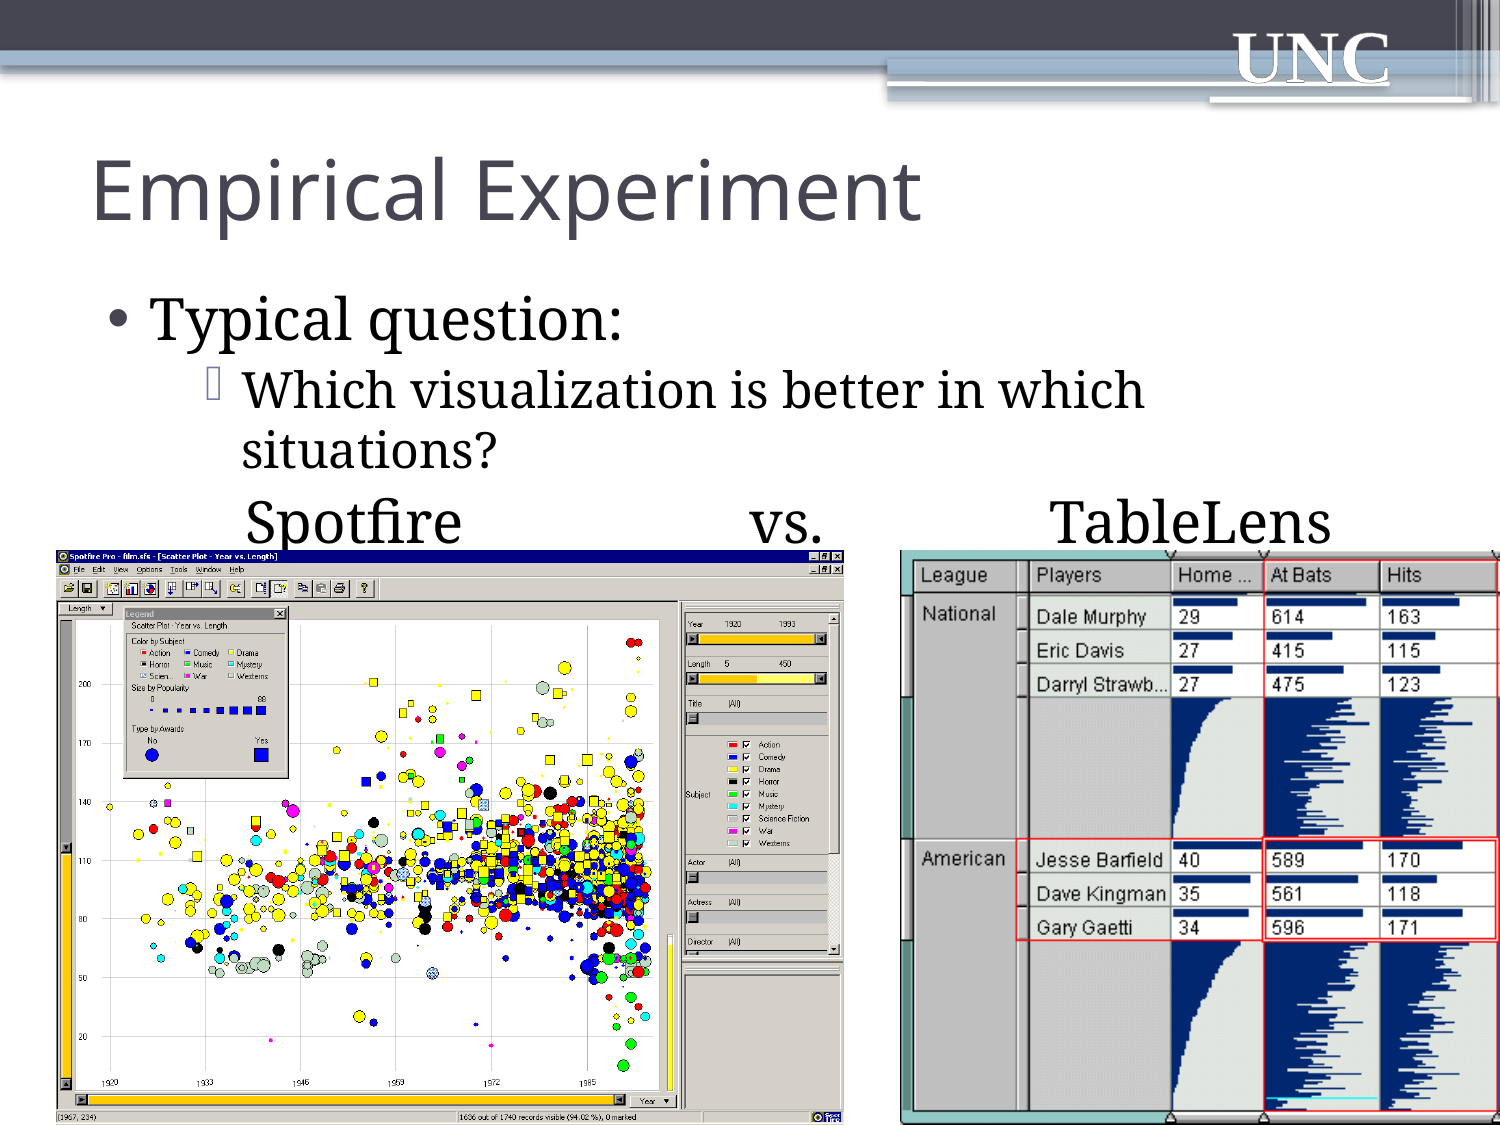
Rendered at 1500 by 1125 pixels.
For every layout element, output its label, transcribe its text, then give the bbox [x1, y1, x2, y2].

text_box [56, 550, 845, 1125]
list Typical question: Which visualization is better in which situations? Spotfire vs. TableLens [75, 275, 1425, 1066]
title Empirical Experiment [75, 99, 1425, 275]
picture [899, 550, 1500, 1125]
